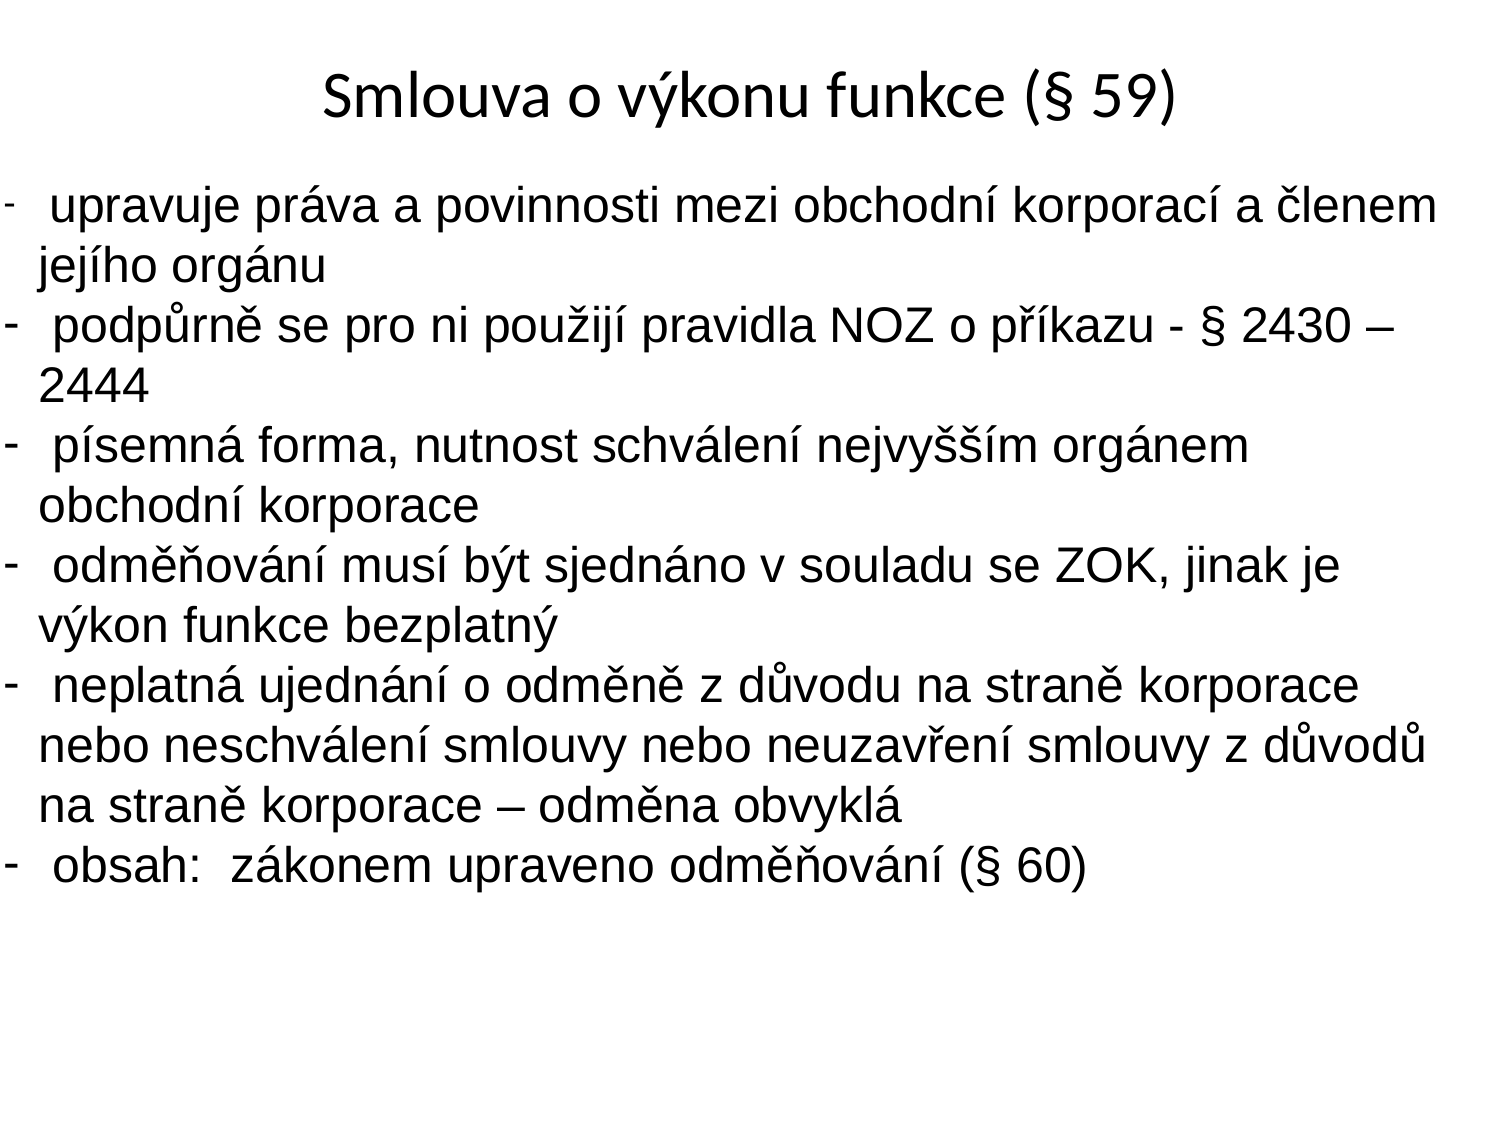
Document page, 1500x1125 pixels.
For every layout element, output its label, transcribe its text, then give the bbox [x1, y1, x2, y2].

text_box Smlouva o výkonu funkce (§ 59) [75, 0, 1425, 172]
text_box upravuje práva a povinnosti mezi obchodní korporací a členem jejího orgánu podpůrně se pro ni použijí pravidla NOZ o příkazu - § 2430 – 2444 písemná forma, nutnost schválení nejvyšším orgánem obchodní korporace odměňování musí být sjednáno v souladu se ZOK, jinak je výkon funkce bezplatný neplatná ujednání o odměně z důvodu na straně korporace nebo neschválení smlouvy nebo neuzavření smlouvy z důvodů na straně korporace – odměna obvyklá obsah: zákonem upraveno odměňování (§ 60) [3, 172, 1458, 1125]
